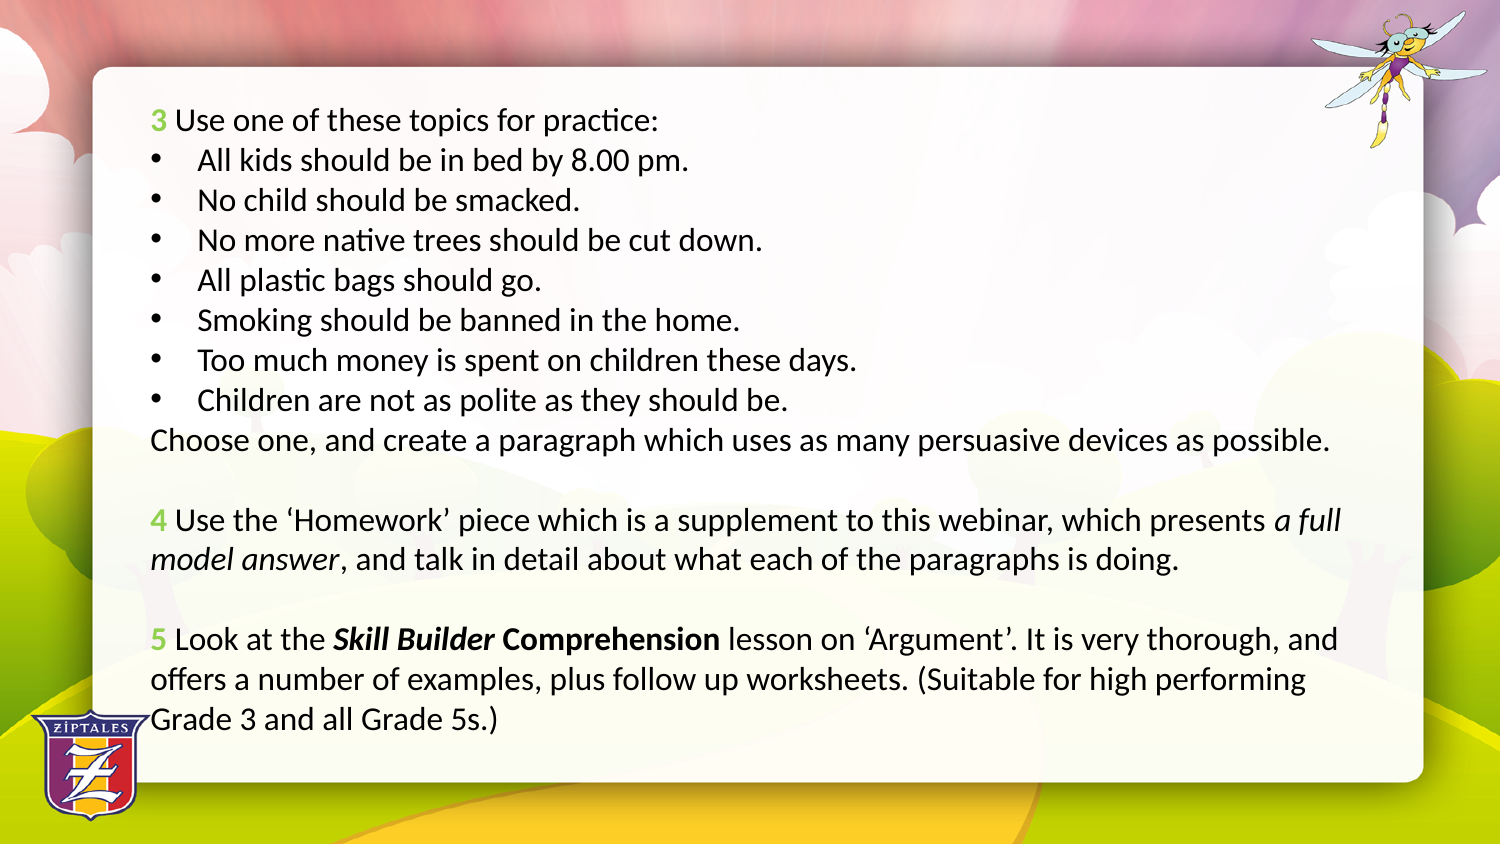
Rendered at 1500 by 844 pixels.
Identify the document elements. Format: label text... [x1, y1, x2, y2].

picture [0, 0, 1500, 844]
text_box 3 Use one of these topics for practice: All kids should be in bed by 8.00 pm. No child should be smacked. No more native trees should be cut down. All plastic bags should go. Smoking should be banned in the home. Too much money is spent on children these days. Children are not as polite as they should be. Choose one, and create a paragraph which uses as many persuasive devices as possible. 4 Use the ‘Homework’ piece which is a supplement to this webinar, which presents a full model answer, and talk in detail about what each of the paragraphs is doing. 5 Look at the Skill Builder Comprehension lesson on ‘Argument’. It is very thorough, and offers a number of examples, plus follow up worksheets. (Suitable for high performing Grade 3 and all Grade 5s.) [135, 91, 1412, 745]
